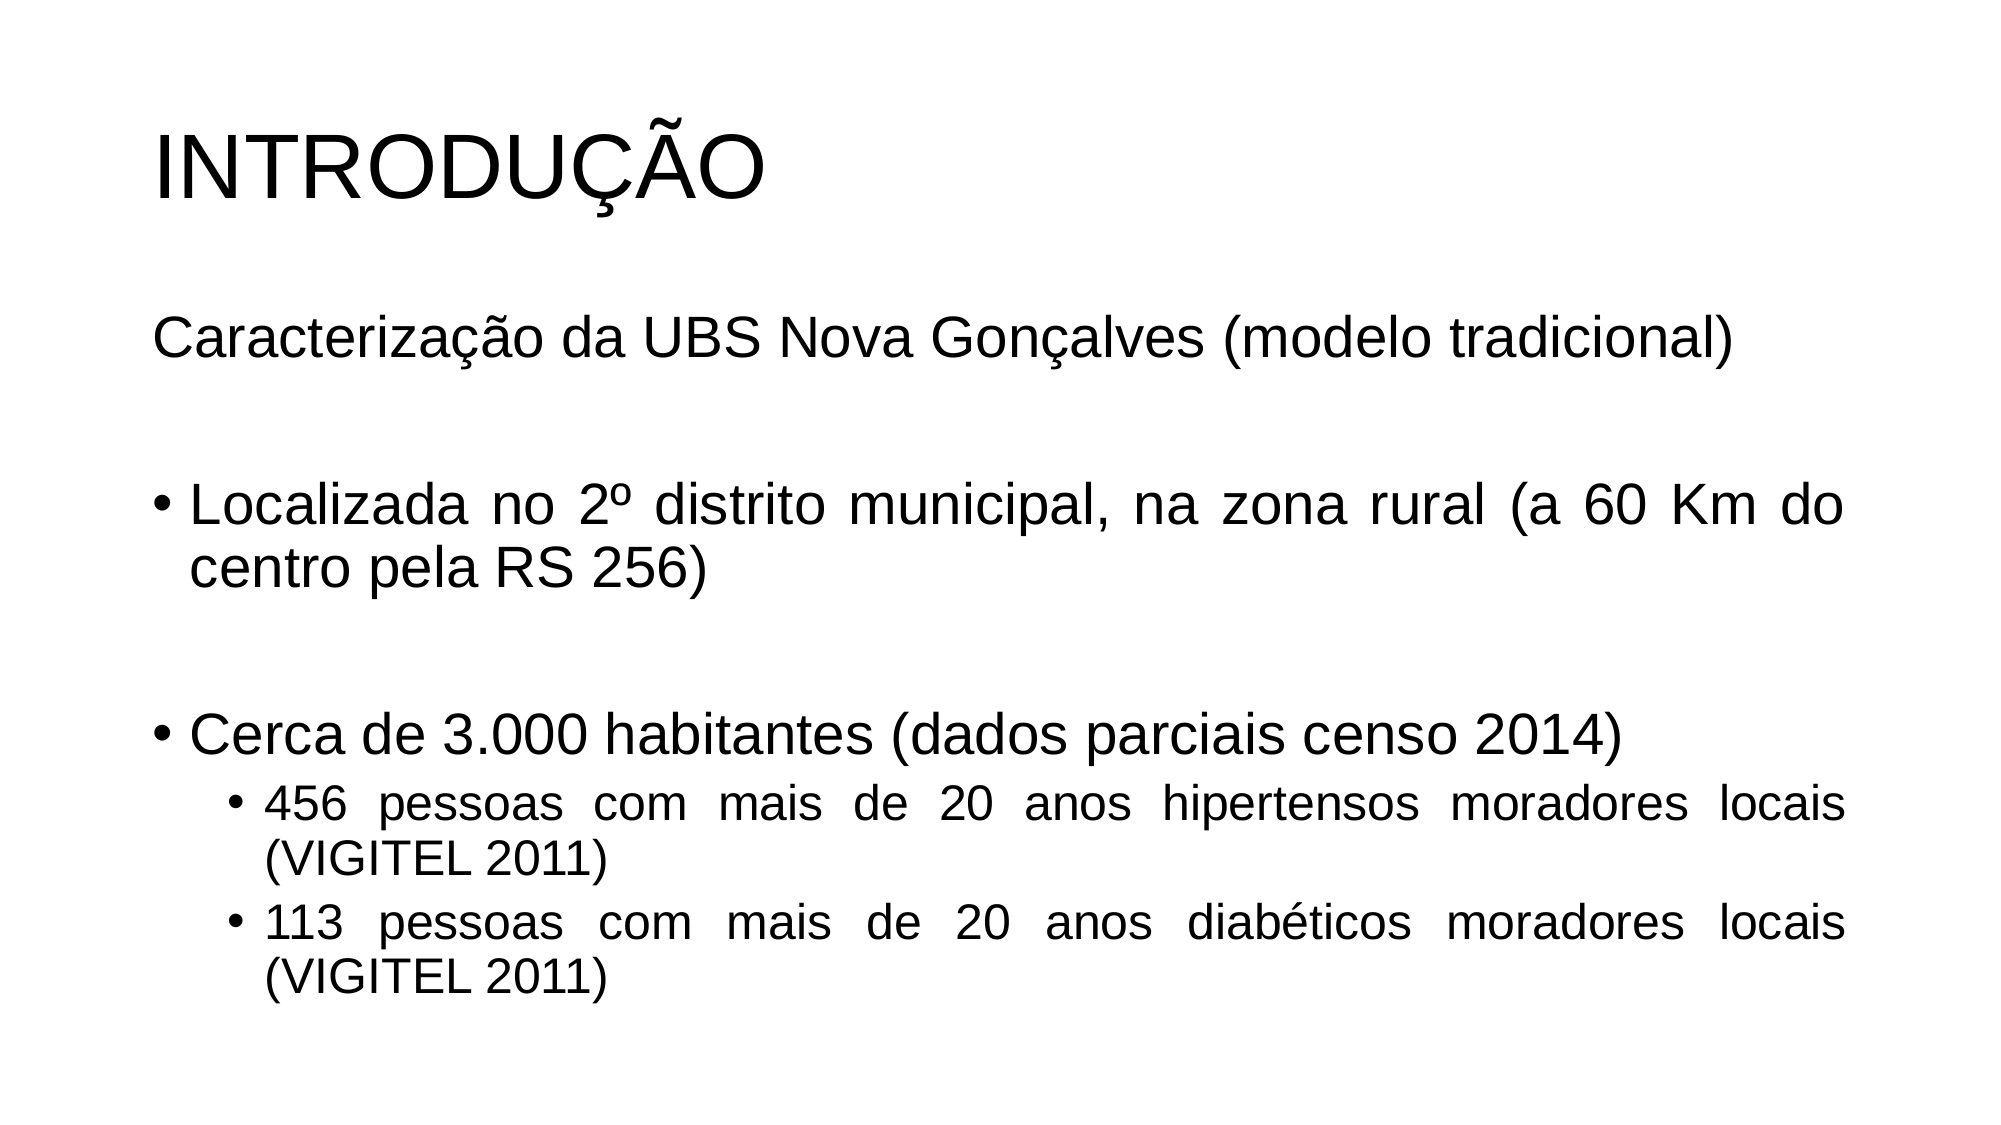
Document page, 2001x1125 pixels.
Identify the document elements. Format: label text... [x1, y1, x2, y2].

title INTRODUÇÃO [137, 59, 1863, 278]
list Caracterização da UBS Nova Gonçalves (modelo tradicional) Localizada no 2º distrito municipal, na zona rural (a 60 Km do centro pela RS 256) Cerca de 3.000 habitantes (dados parciais censo 2014) 456 pessoas com mais de 20 anos hipertensos moradores locais (VIGITEL 2011) 113 pessoas com mais de 20 anos diabéticos moradores locais (VIGITEL 2011) [137, 299, 1863, 1014]
